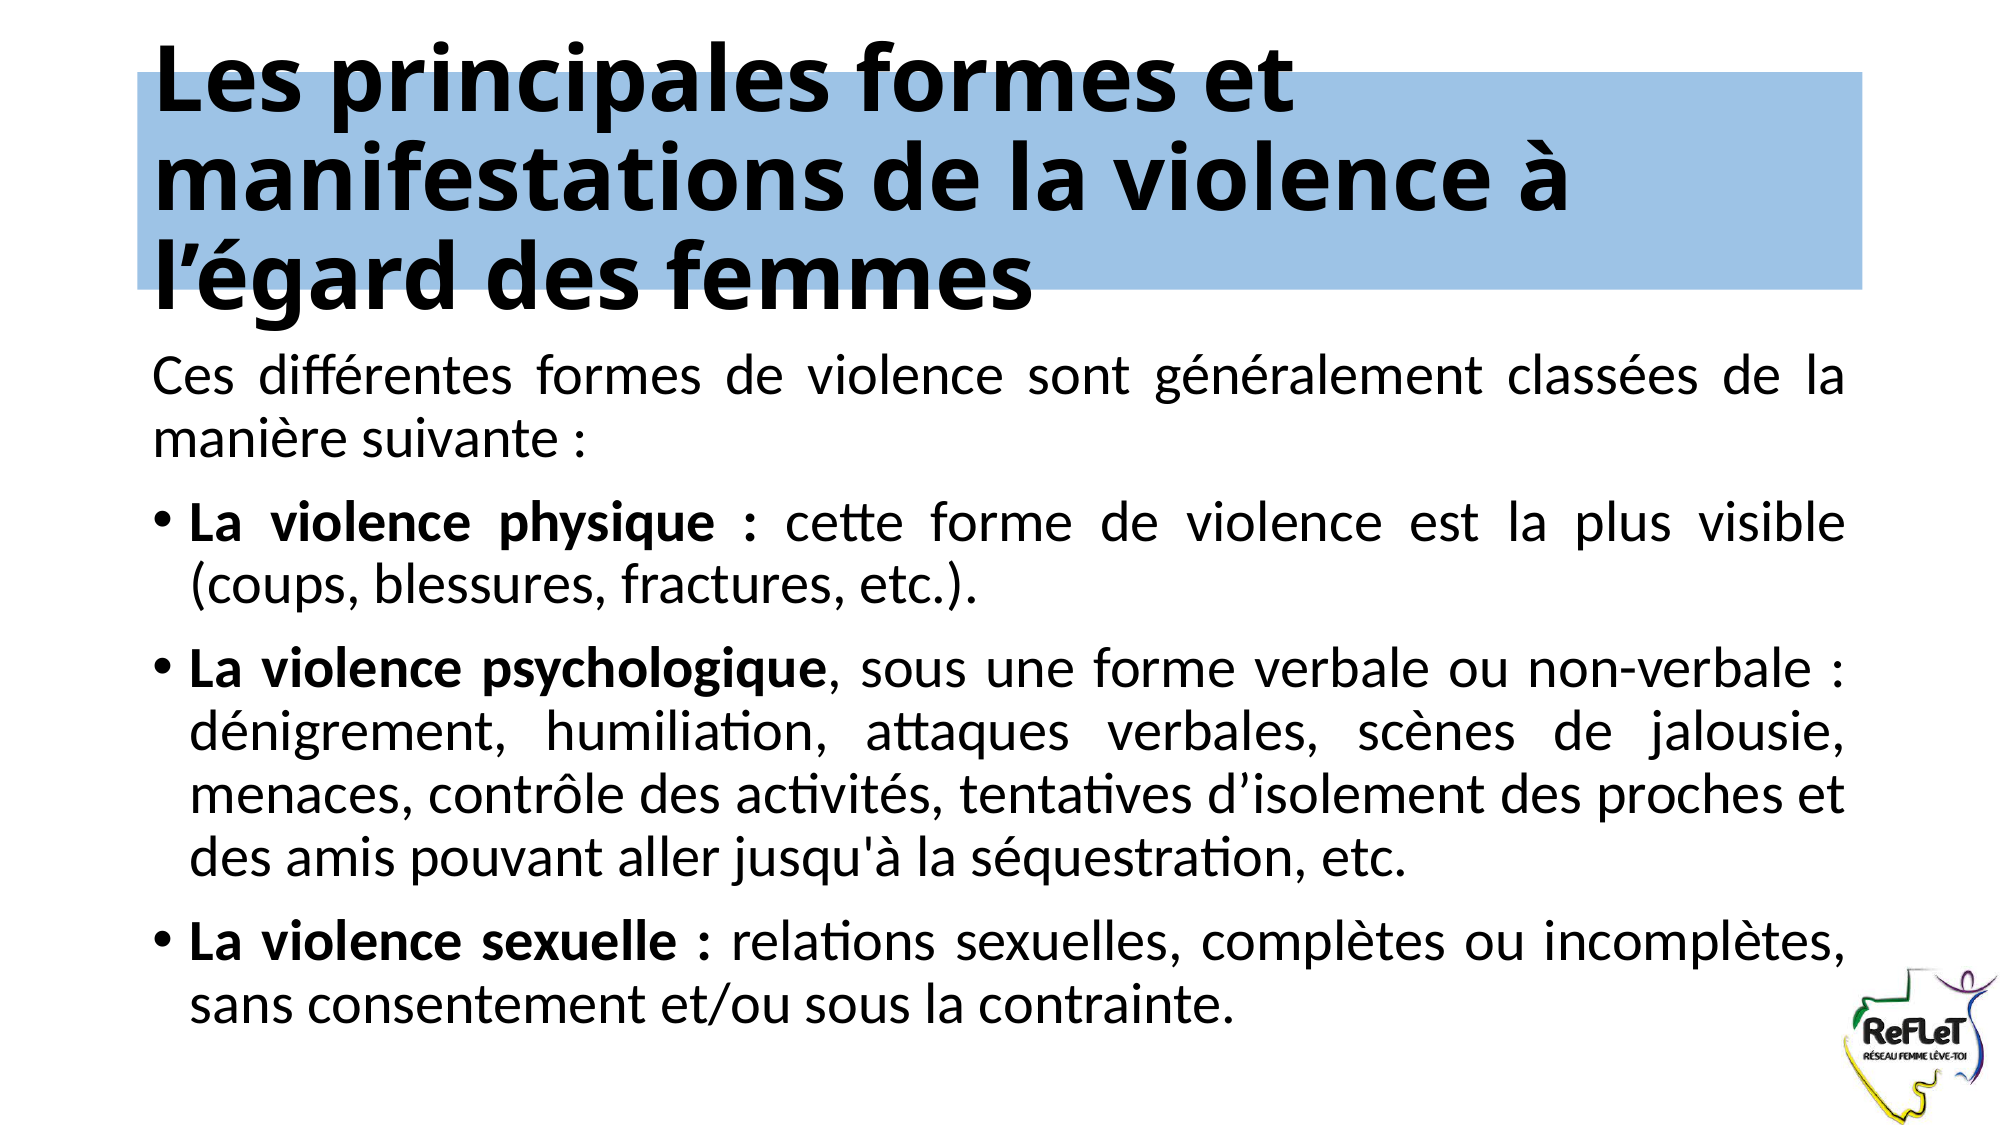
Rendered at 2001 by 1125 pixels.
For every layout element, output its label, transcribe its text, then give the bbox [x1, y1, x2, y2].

list Ces différentes formes de violence sont généralement classées de la manière suivante : La violence physique : cette forme de violence est la plus visible (coups, blessures, fractures, etc.). La violence psychologique, sous une forme verbale ou non-verbale : dénigrement, humiliation, attaques verbales, scènes de jalousie, menaces, contrôle des activités, tentatives d’isolement des proches et des amis pouvant aller jusqu'à la séquestration, etc. La violence sexuelle : relations sexuelles, complètes ou incomplètes, sans consentement et/ou sous la contrainte. [137, 336, 1863, 1055]
picture [1841, 966, 2000, 1125]
title Les principales formes et manifestations de la violence à l’égard des femmes [137, 72, 1863, 290]
